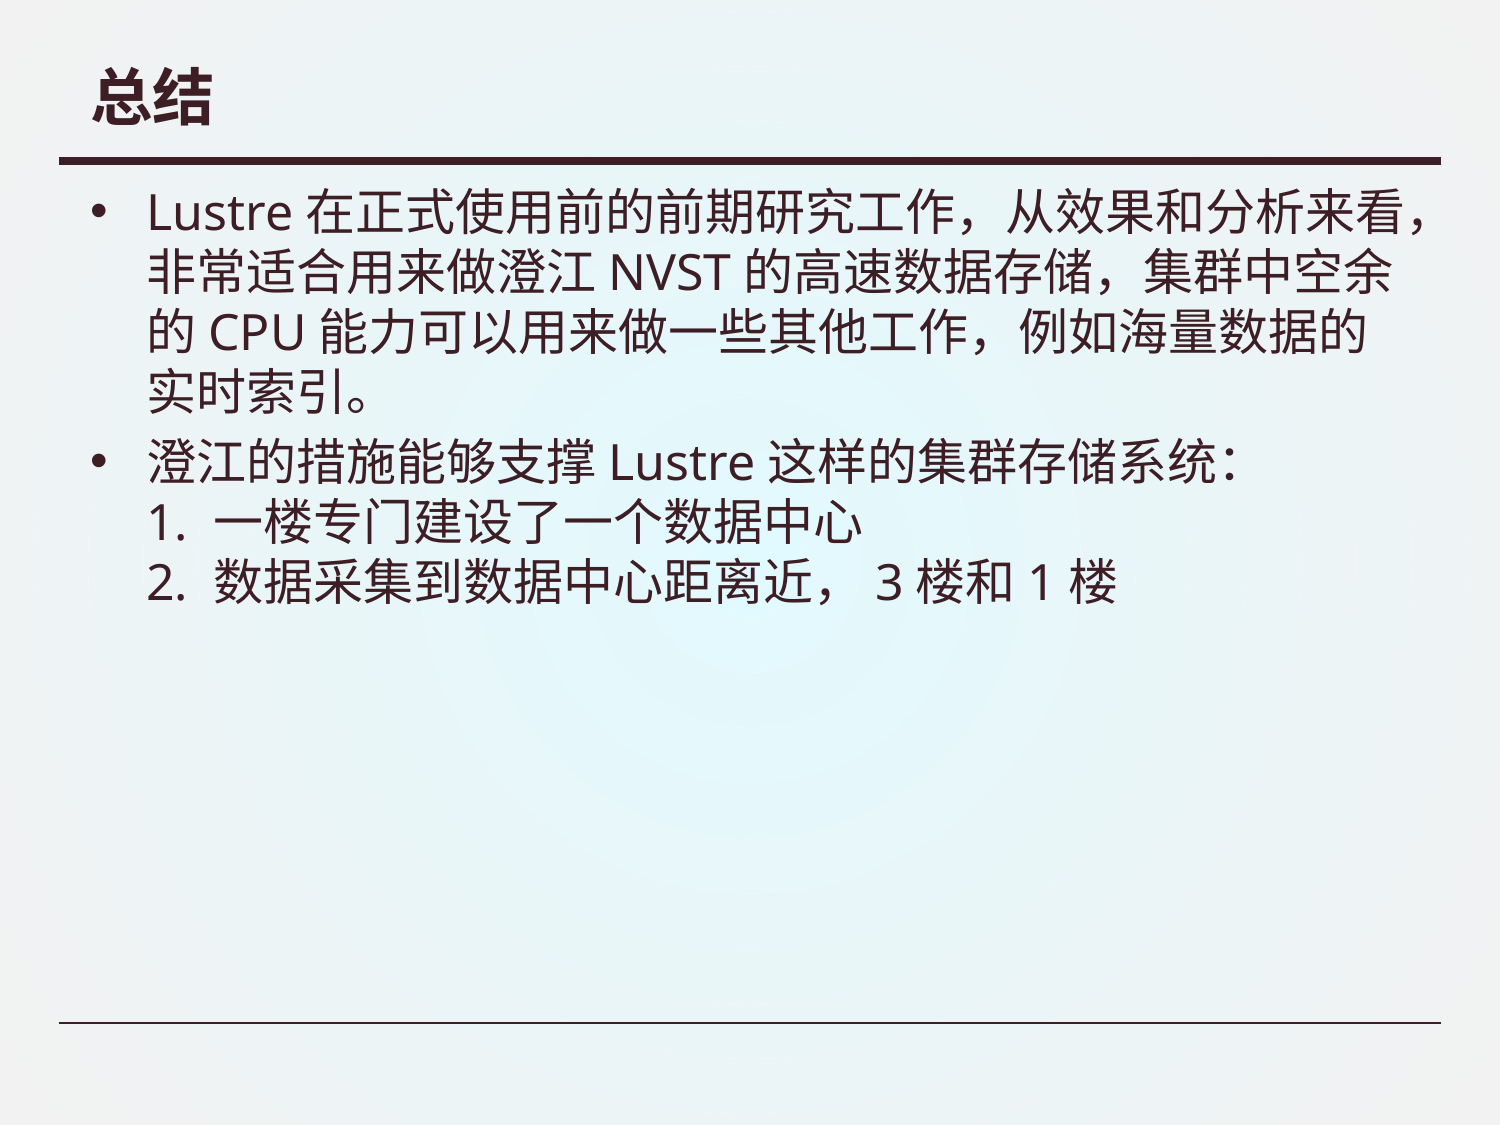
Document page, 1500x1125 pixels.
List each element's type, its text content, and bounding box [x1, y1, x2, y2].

list Lustre在正式使用前的前期研究工作，从效果和分析来看，非常适合用来做澄江NVST的高速数据存储，集群中空余的CPU能力可以用来做一些其他工作，例如海量数据的实时索引。 澄江的措施能够支撑Lustre这样的集群存储系统： 1. 一楼专门建设了一个数据中心 2. 数据采集到数据中心距离近，3楼和1楼 [75, 172, 1425, 1005]
title 总结 [75, 42, 1425, 149]
